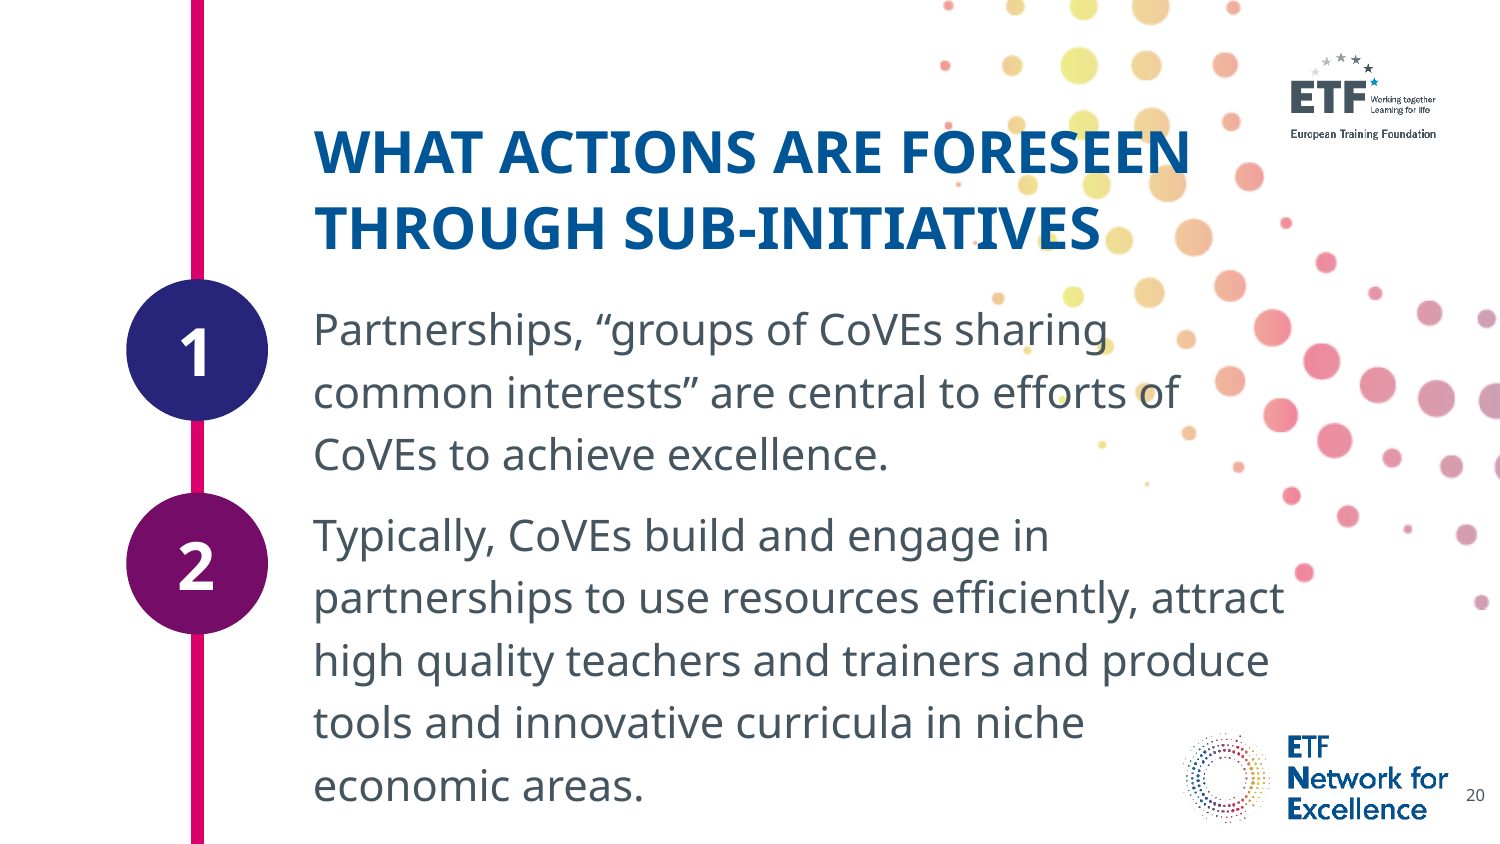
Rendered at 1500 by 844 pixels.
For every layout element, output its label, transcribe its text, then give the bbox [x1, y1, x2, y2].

picture [938, 0, 1500, 610]
text_box 2 [198, 491, 270, 636]
text_box 1 [198, 278, 270, 422]
slide_number 20 [1457, 773, 1500, 819]
text_box 1 [125, 278, 197, 422]
title WHAT ACTIONS ARE FORESEEN THROUGH SUB-INITIATIVES [314, 107, 938, 231]
list Partnerships, “groups of CoVEs sharing common interests” are central to efforts of CoVEs to achieve excellence. Typically, CoVEs build and engage in partnerships to use resources efficiently, attract high quality teachers and trainers and produce tools and innovative curricula in niche economic areas. [312, 291, 1291, 812]
picture [1181, 731, 1457, 826]
text_box 2 [125, 491, 197, 636]
